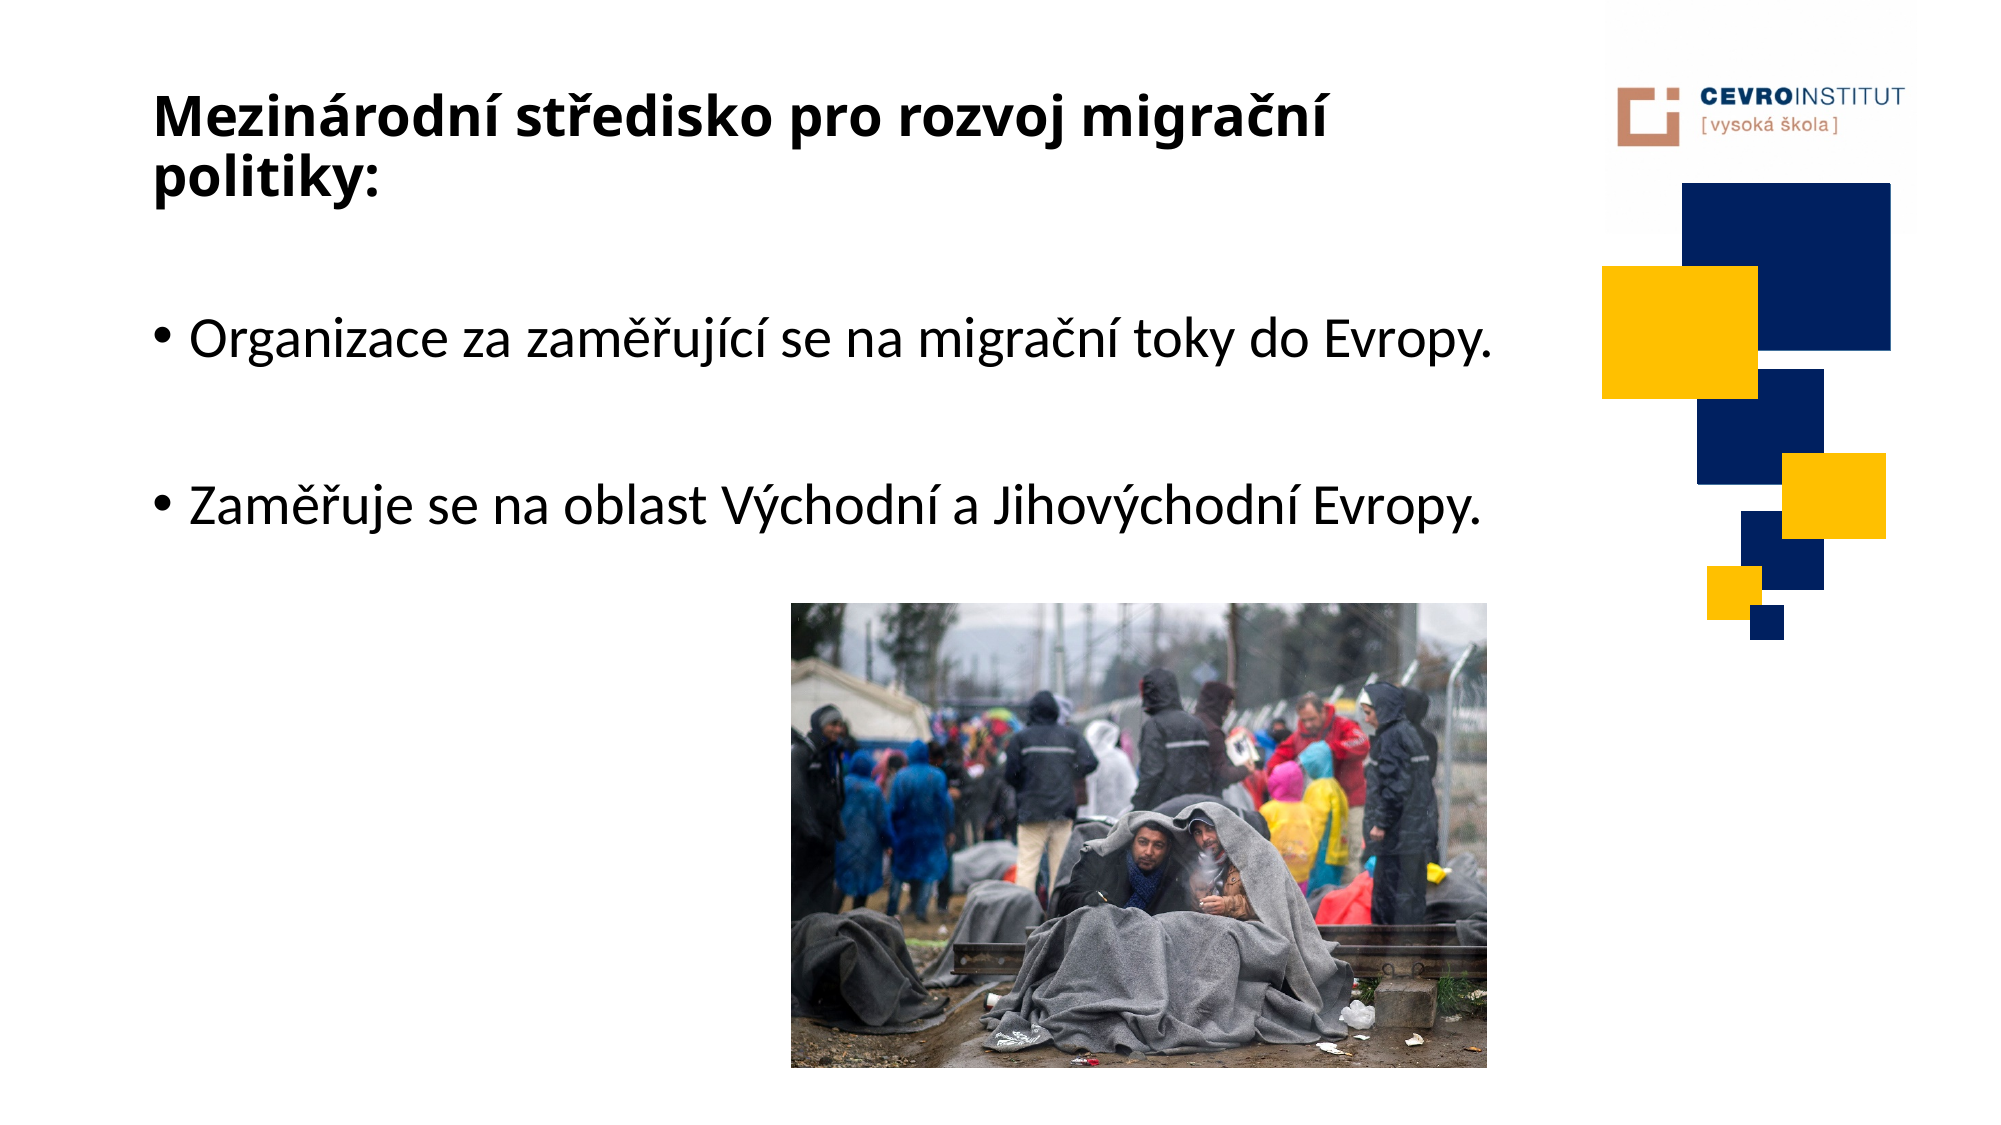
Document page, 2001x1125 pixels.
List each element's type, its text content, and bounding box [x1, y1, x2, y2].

list Organizace za zaměřující se na migrační toky do Evropy. Zaměřuje se na oblast Východní a Jihovýchodní Evropy. [137, 299, 1863, 1014]
picture [1605, 0, 1917, 234]
title Mezinárodní středisko pro rozvoj migrační politiky: [137, 79, 1540, 278]
picture [791, 603, 1487, 1068]
